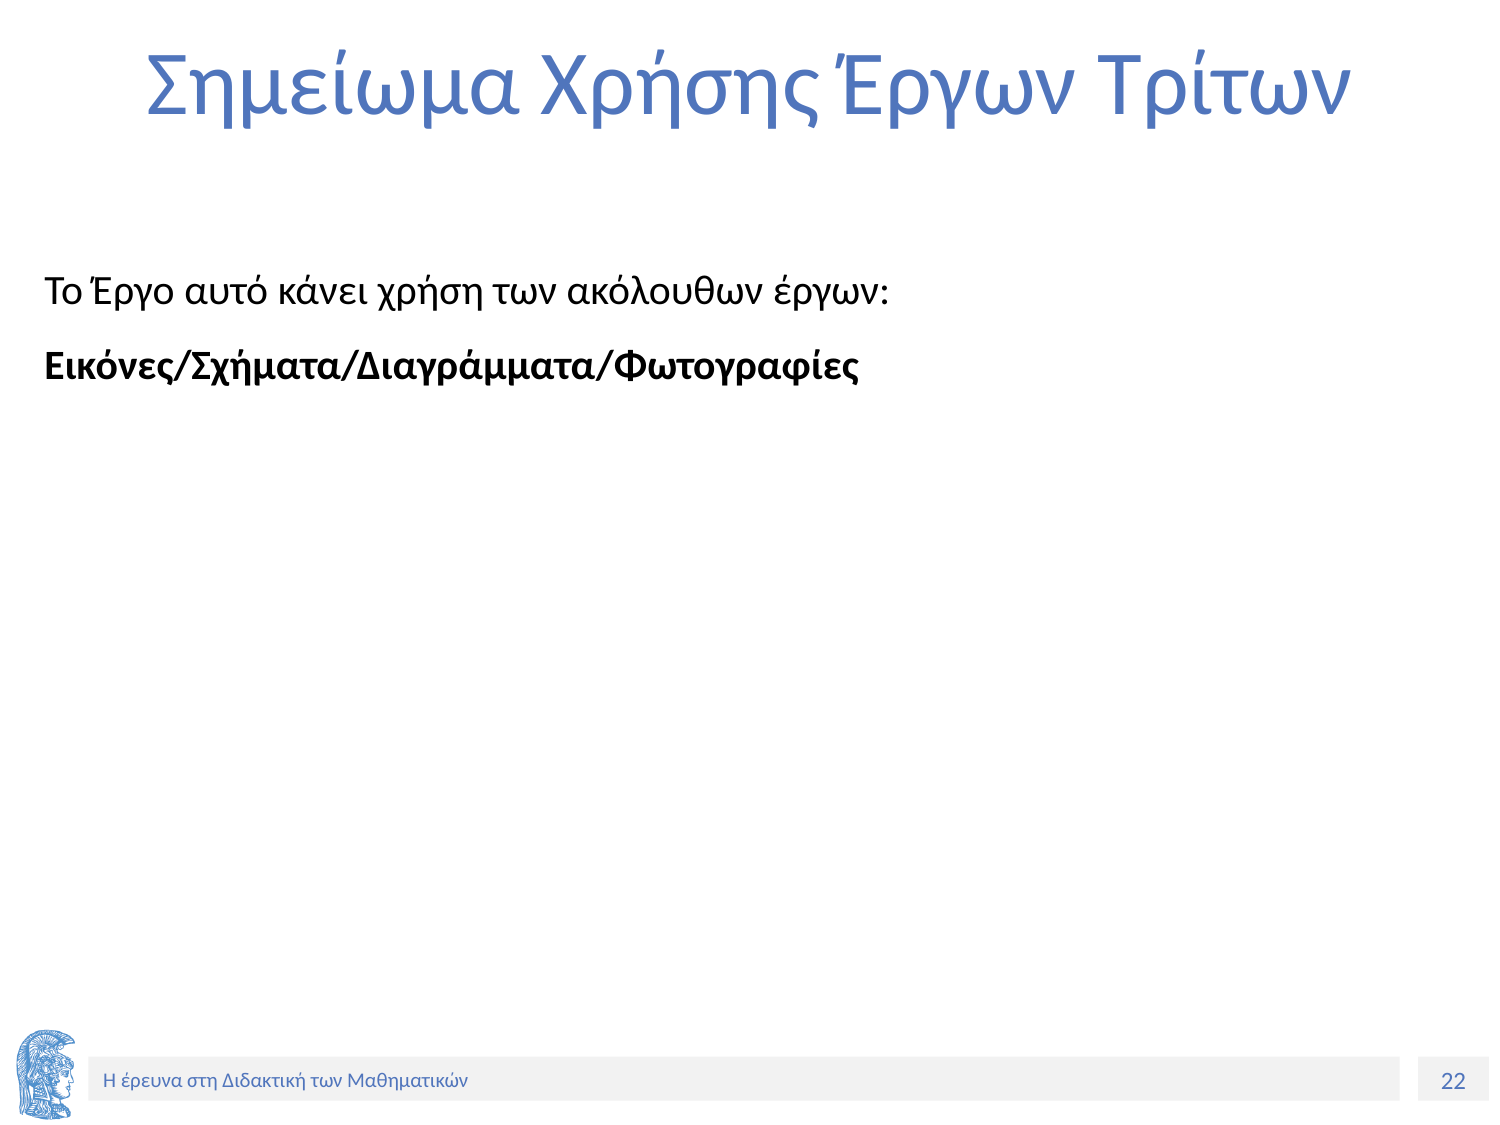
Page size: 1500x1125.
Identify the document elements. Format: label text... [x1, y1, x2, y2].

title Σημείωμα Χρήσης Έργων Τρίτων [0, 0, 1500, 172]
list Το Έργο αυτό κάνει χρήση των ακόλουθων έργων: Εικόνες/Σχήματα/Διαγράμματα/Φωτογραφίες [29, 255, 1483, 998]
picture [9, 1026, 81, 1120]
